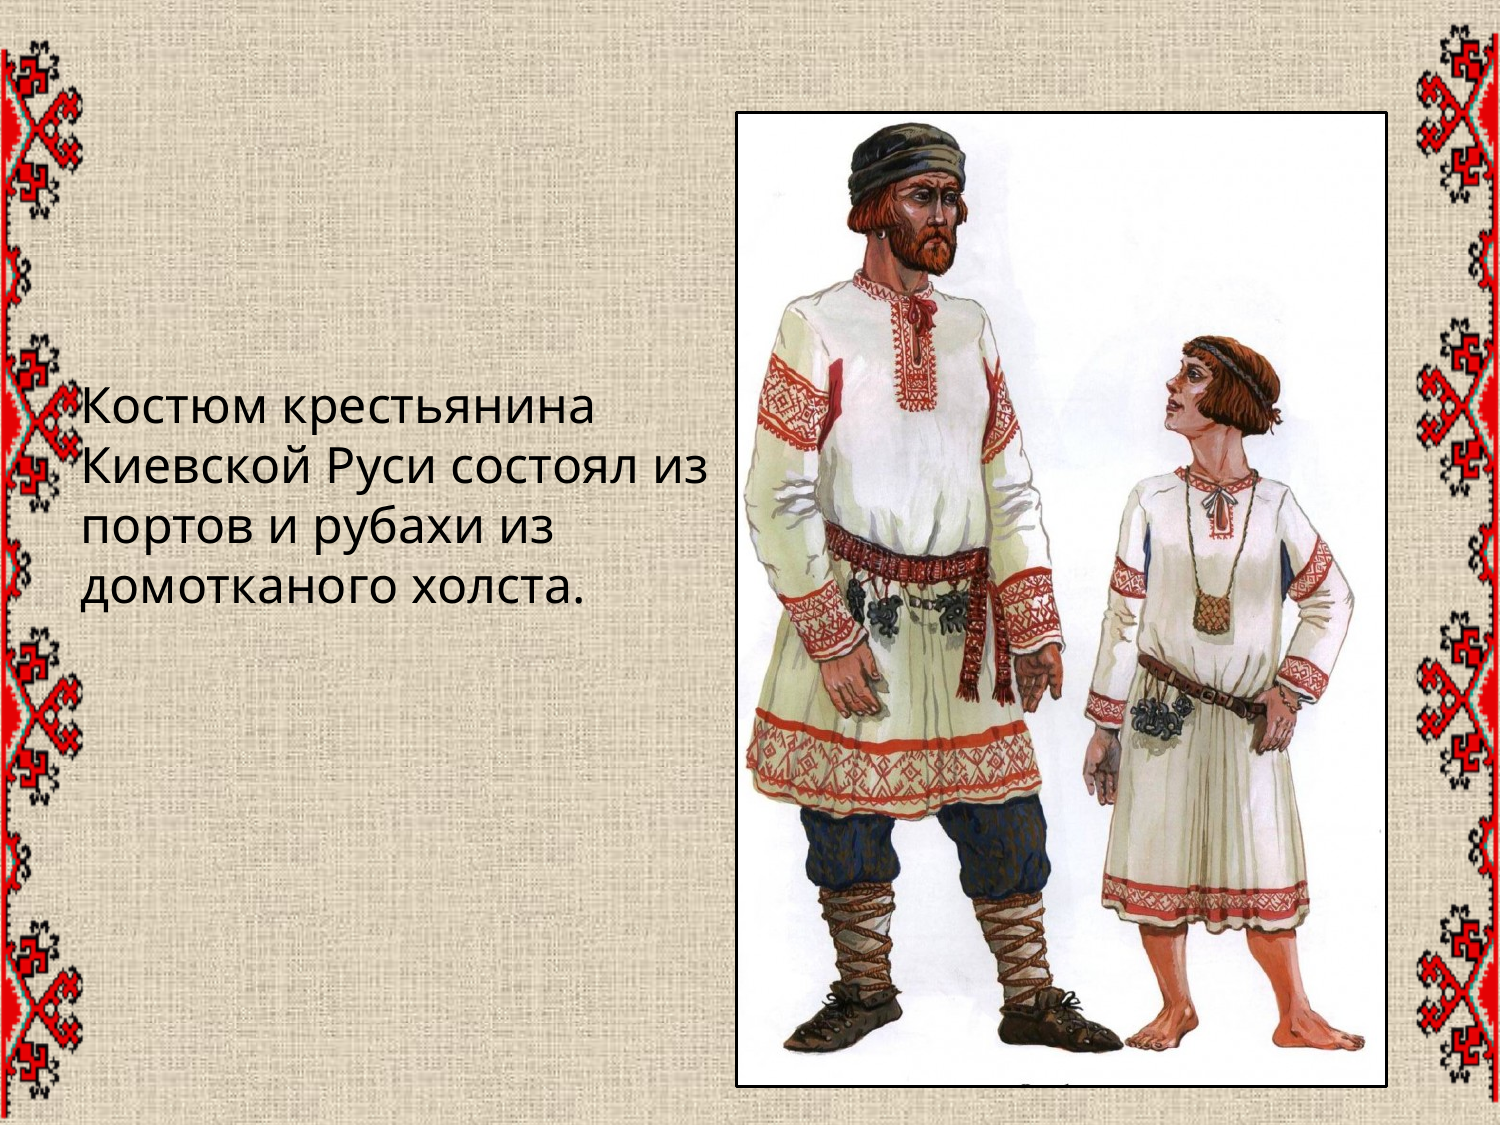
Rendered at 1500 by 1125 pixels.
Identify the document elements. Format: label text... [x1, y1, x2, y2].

picture [0, 0, 1500, 1125]
text_box Костюм крестьянина Киевской Руси состоял из портов и рубахи из домотканого холста. [90, 365, 725, 666]
